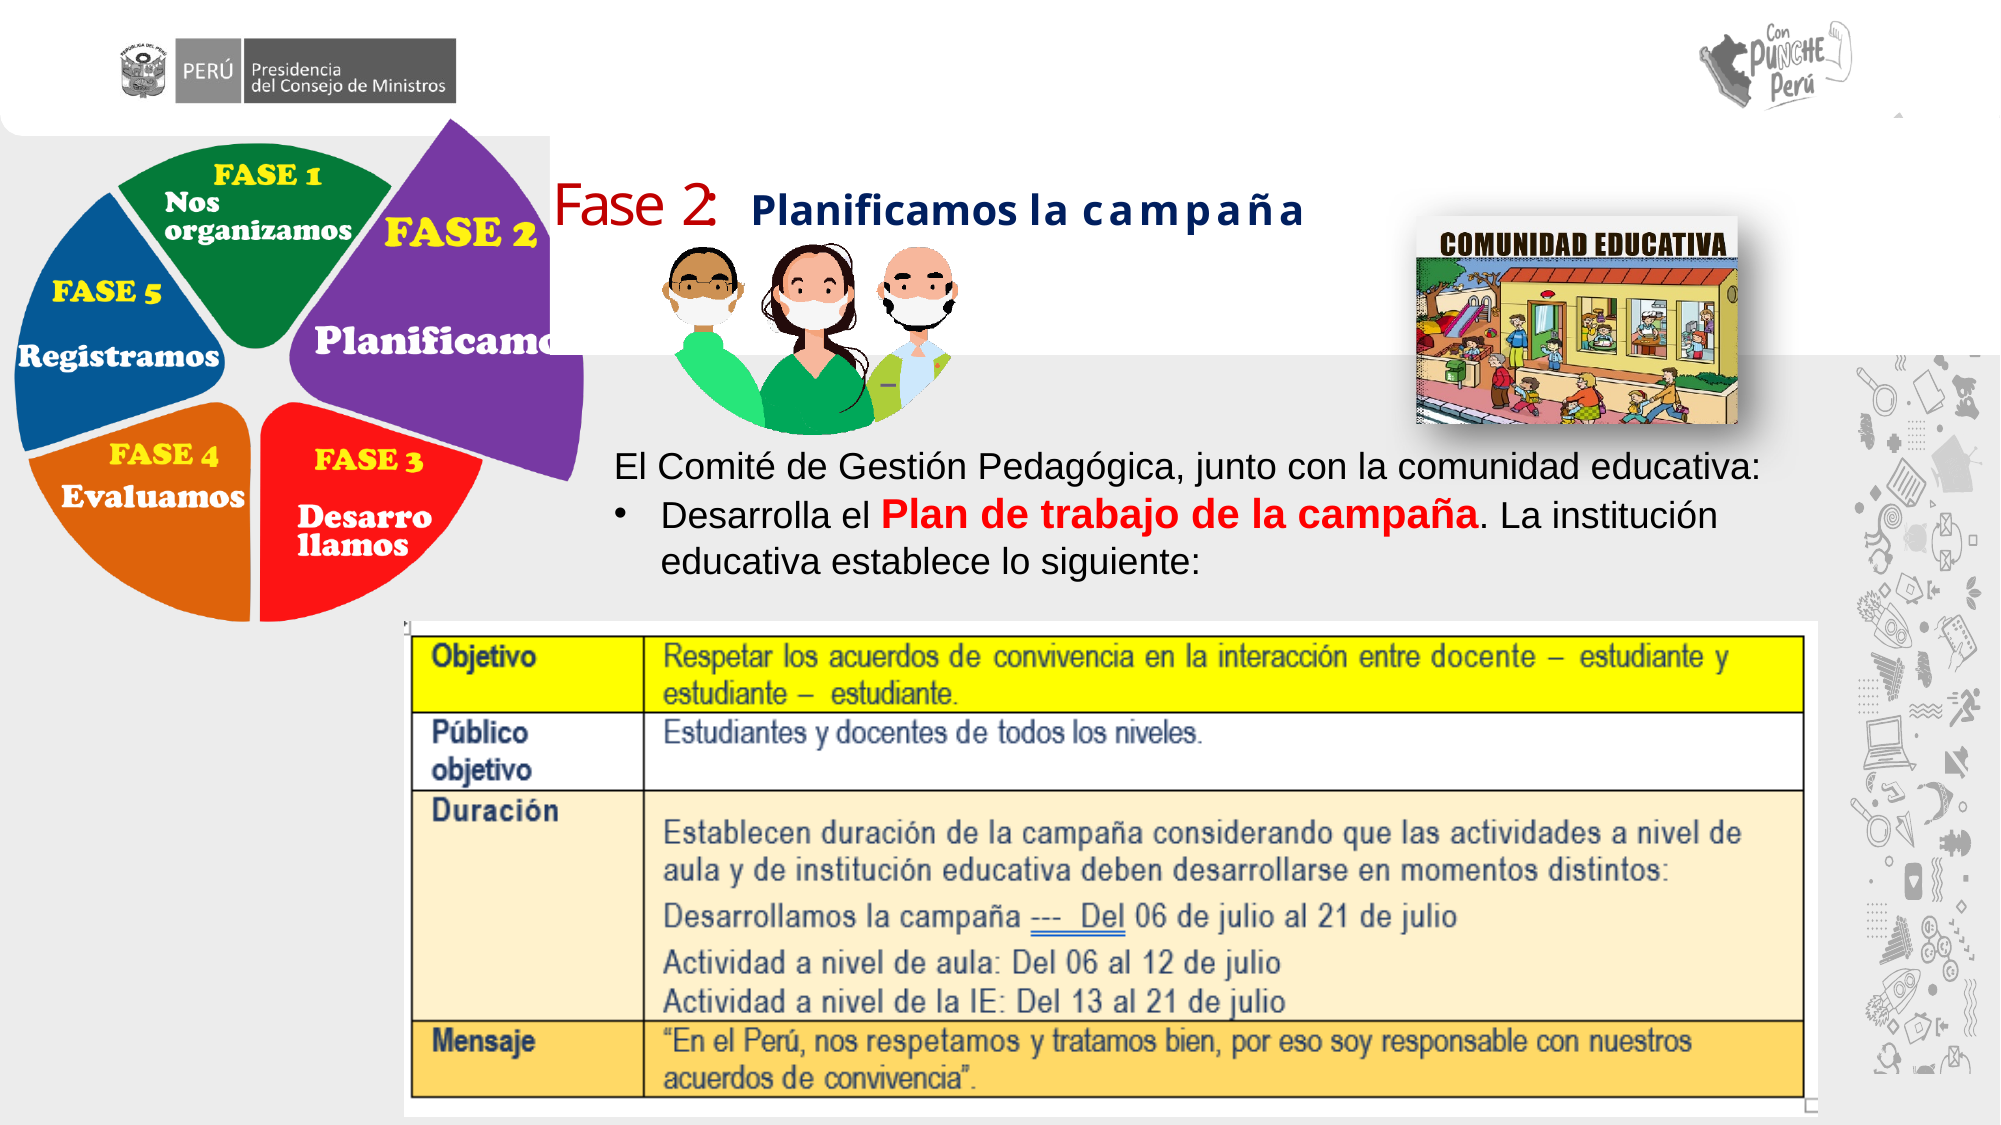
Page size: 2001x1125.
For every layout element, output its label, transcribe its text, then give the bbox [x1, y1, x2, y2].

title Fase 2: Planificamos la campaña [585, 118, 2000, 355]
picture [662, 243, 958, 435]
picture [107, 35, 459, 106]
text_box El Comité de Gestión Pedagógica, junto con la comunidad educativa: Desarrolla el Plan de trabajo de la campaña. La institución educativa establece lo siguiente: [598, 434, 1824, 620]
picture [1687, 12, 1863, 118]
picture [13, 117, 2000, 1118]
picture [1415, 216, 1738, 424]
